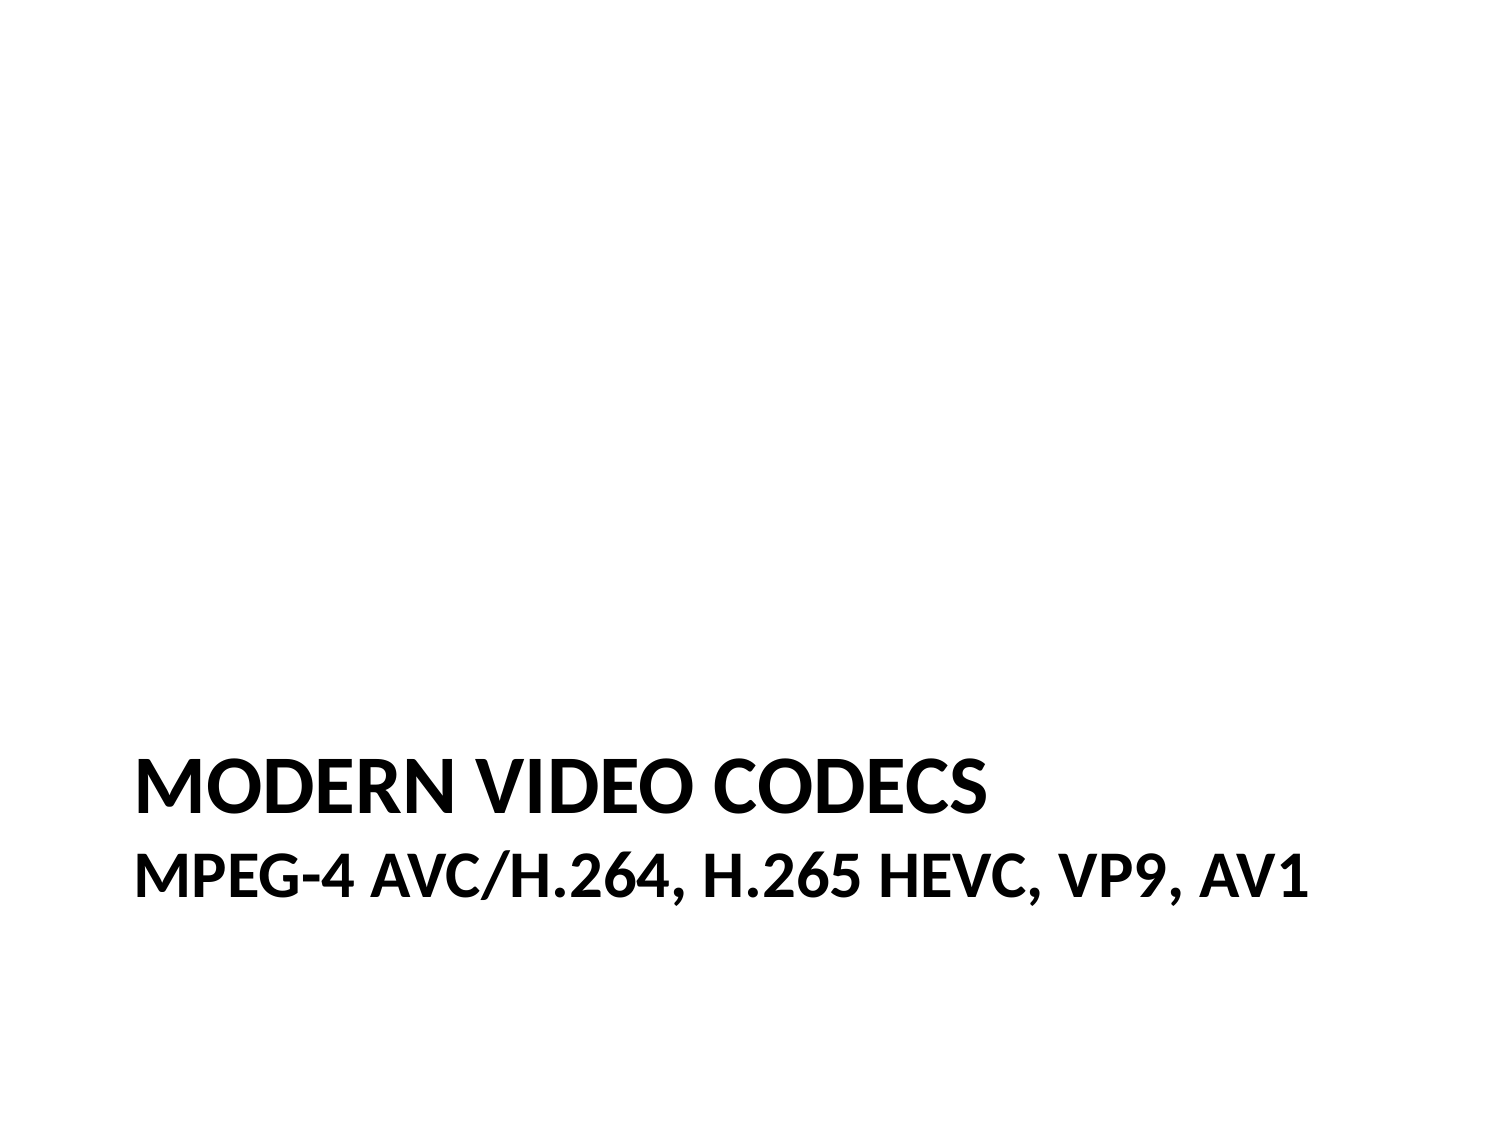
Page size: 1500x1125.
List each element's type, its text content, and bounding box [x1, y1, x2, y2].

title Modern Video Codecs MPEG-4 AVC/H.264, H.265 HEVC, VP9, AV1 [118, 722, 1394, 947]
